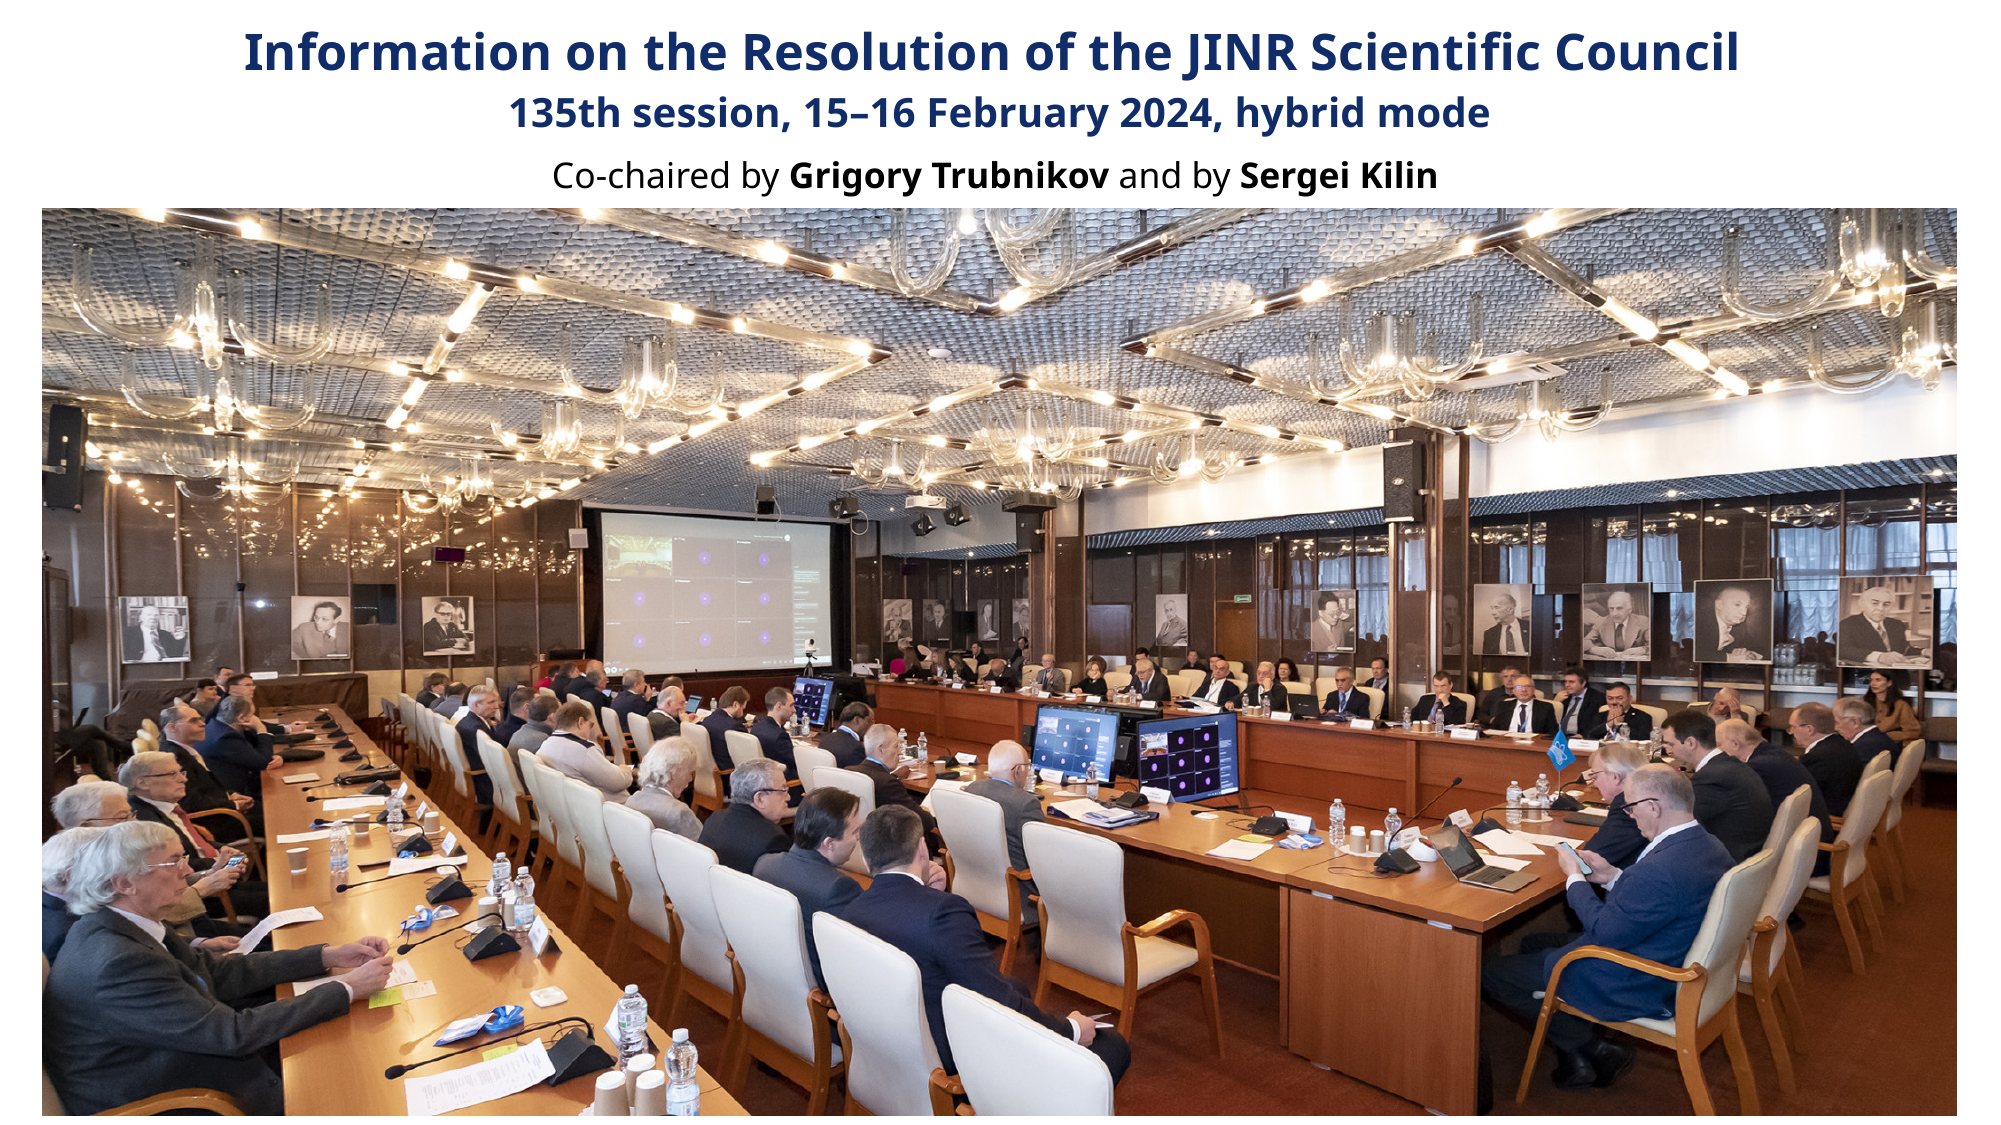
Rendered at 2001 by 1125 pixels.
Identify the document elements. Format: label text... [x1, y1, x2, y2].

text_box Co-chaired by Grigory Trubnikov and by Sergei Kilin [465, 153, 1535, 201]
picture [42, 208, 1957, 1116]
title Information on the Resolution of the JINR Scientific Council [116, 0, 1883, 108]
text_box 135th session, 15–16 February 2024, hybrid mode [365, 88, 1635, 142]
